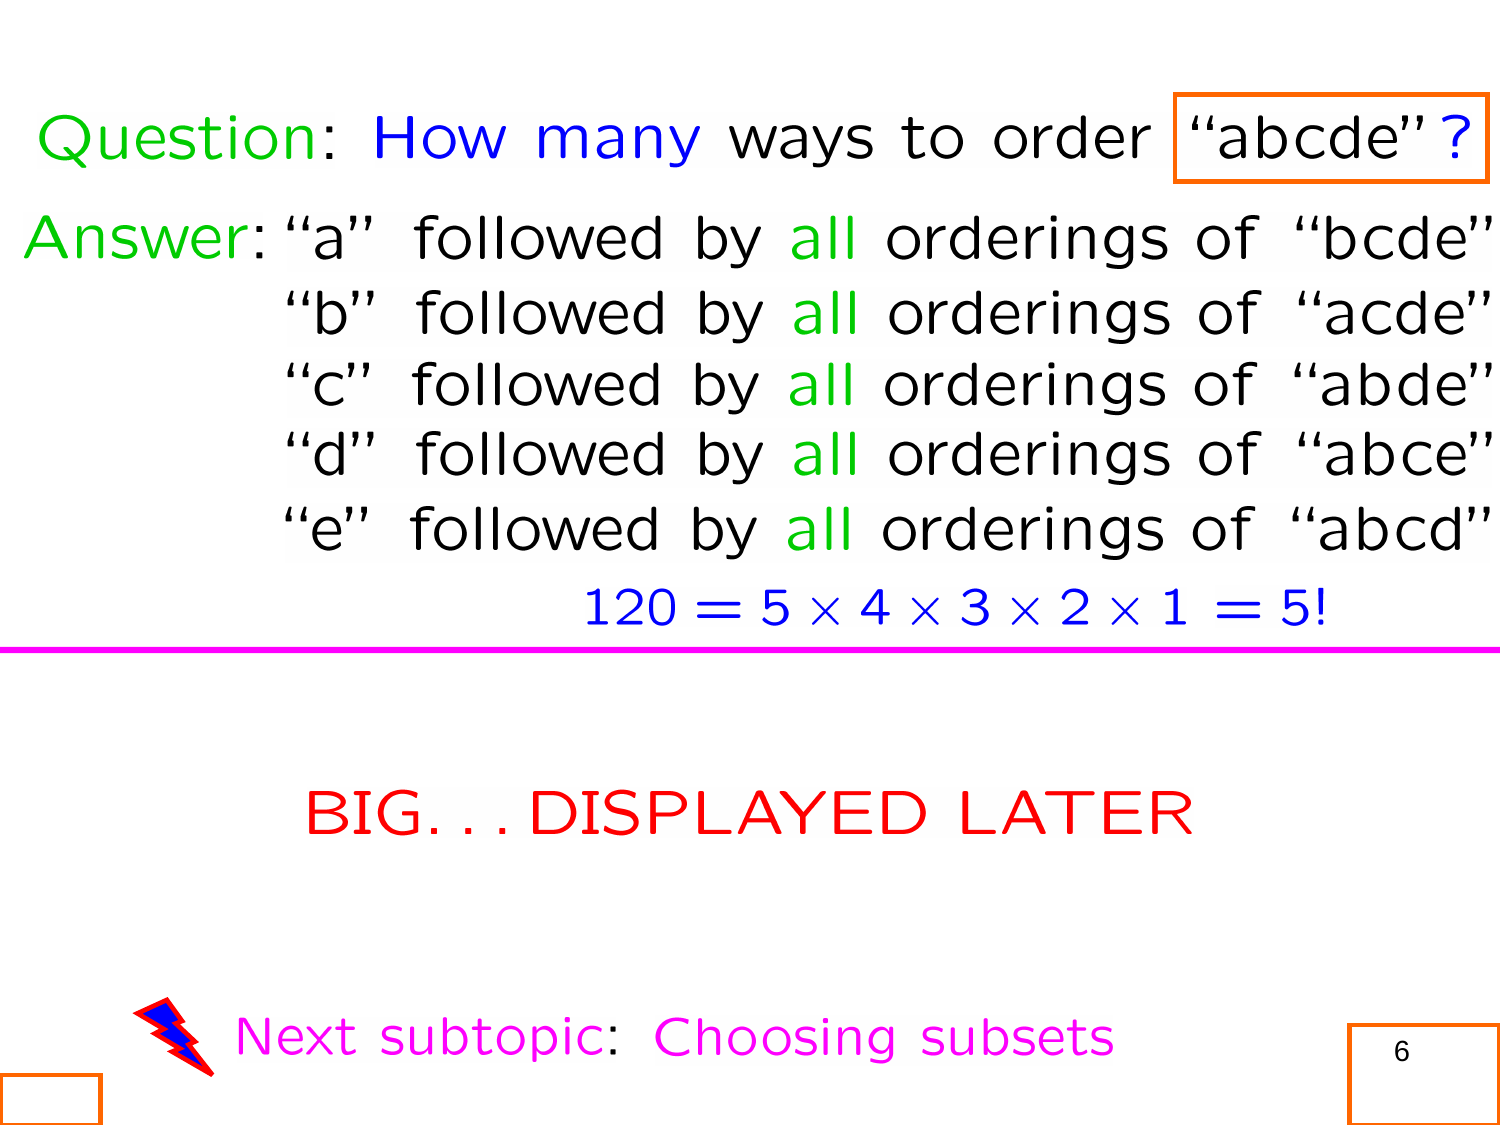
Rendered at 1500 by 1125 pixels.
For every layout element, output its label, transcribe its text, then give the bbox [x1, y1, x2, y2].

picture [306, 787, 1194, 838]
picture [655, 1014, 1113, 1066]
picture [285, 503, 1490, 563]
picture [287, 428, 1492, 488]
picture [287, 358, 1492, 419]
picture [374, 111, 1472, 169]
picture [585, 587, 1187, 627]
picture [23, 212, 263, 260]
slide_number 6 [1074, 1024, 1425, 1103]
text_box [1174, 94, 1488, 182]
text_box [137, 999, 616, 1076]
picture [287, 212, 1492, 272]
picture [1215, 585, 1326, 628]
text_box [0, 1074, 101, 1125]
picture [37, 112, 336, 169]
picture [287, 287, 1492, 347]
text_box [1349, 1025, 1500, 1125]
